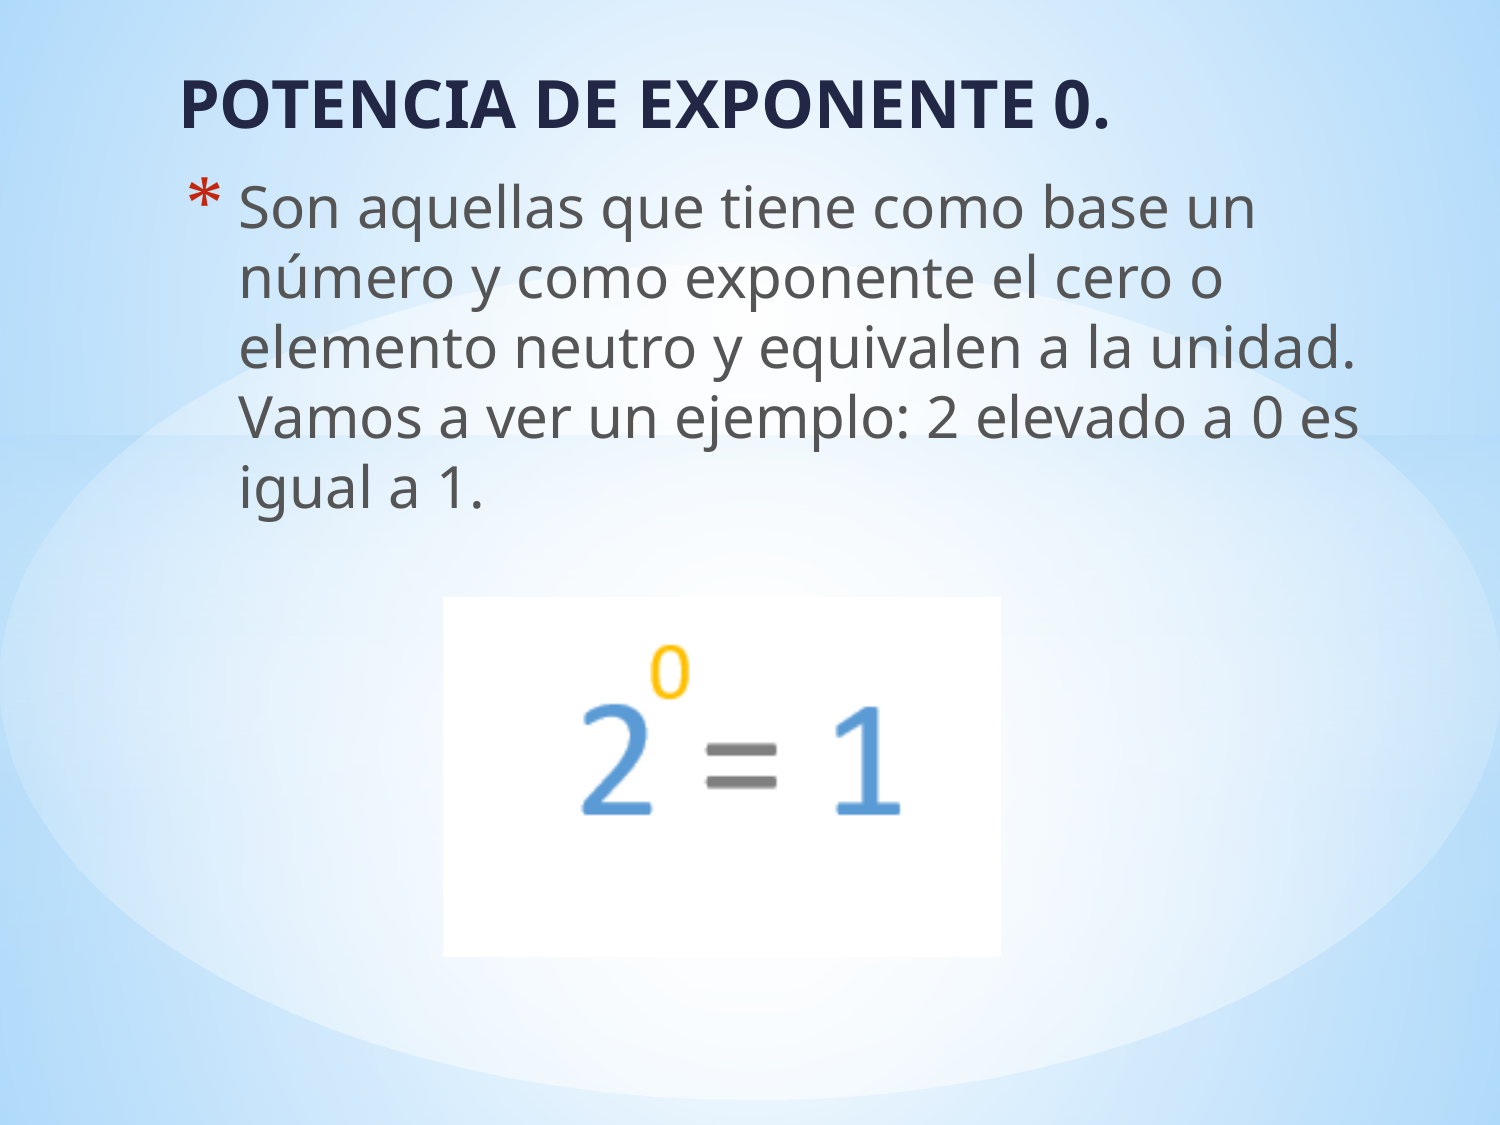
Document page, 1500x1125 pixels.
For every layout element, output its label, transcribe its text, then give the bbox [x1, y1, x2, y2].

list POTENCIA DE EXPONENTE 0. [147, 54, 1127, 192]
picture [443, 597, 1001, 958]
title Son aquellas que tiene como base un número y como exponente el cero o elemento neutro y equivalen a la unidad. Vamos a ver un ejemplo: 2 elevado a 0 es igual a 1. [171, 290, 1459, 858]
